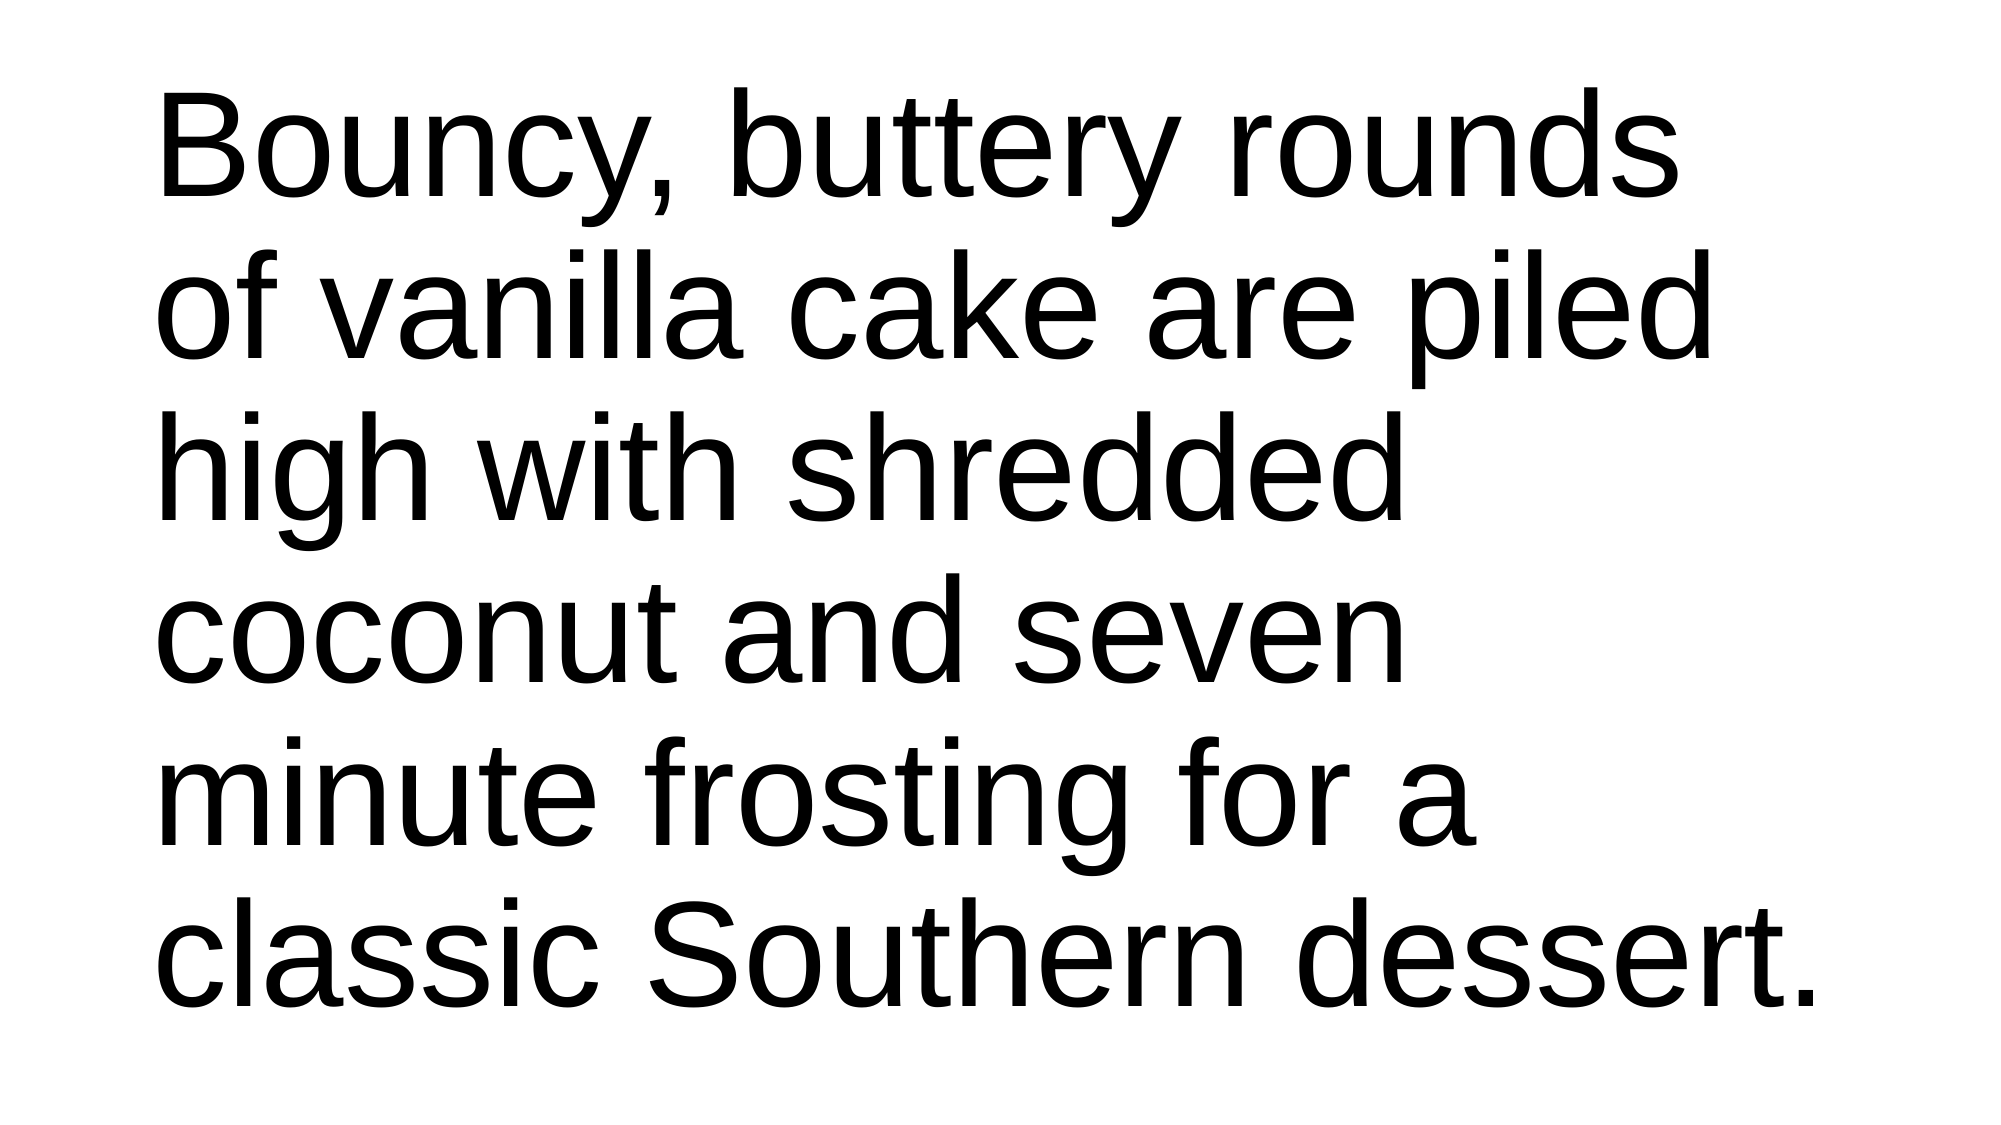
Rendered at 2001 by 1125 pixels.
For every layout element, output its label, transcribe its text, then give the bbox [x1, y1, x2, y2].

list Bouncy, buttery rounds of vanilla cake are piled high with shredded coconut and seven minute frosting for a classic Southern dessert. [137, 59, 1863, 1014]
